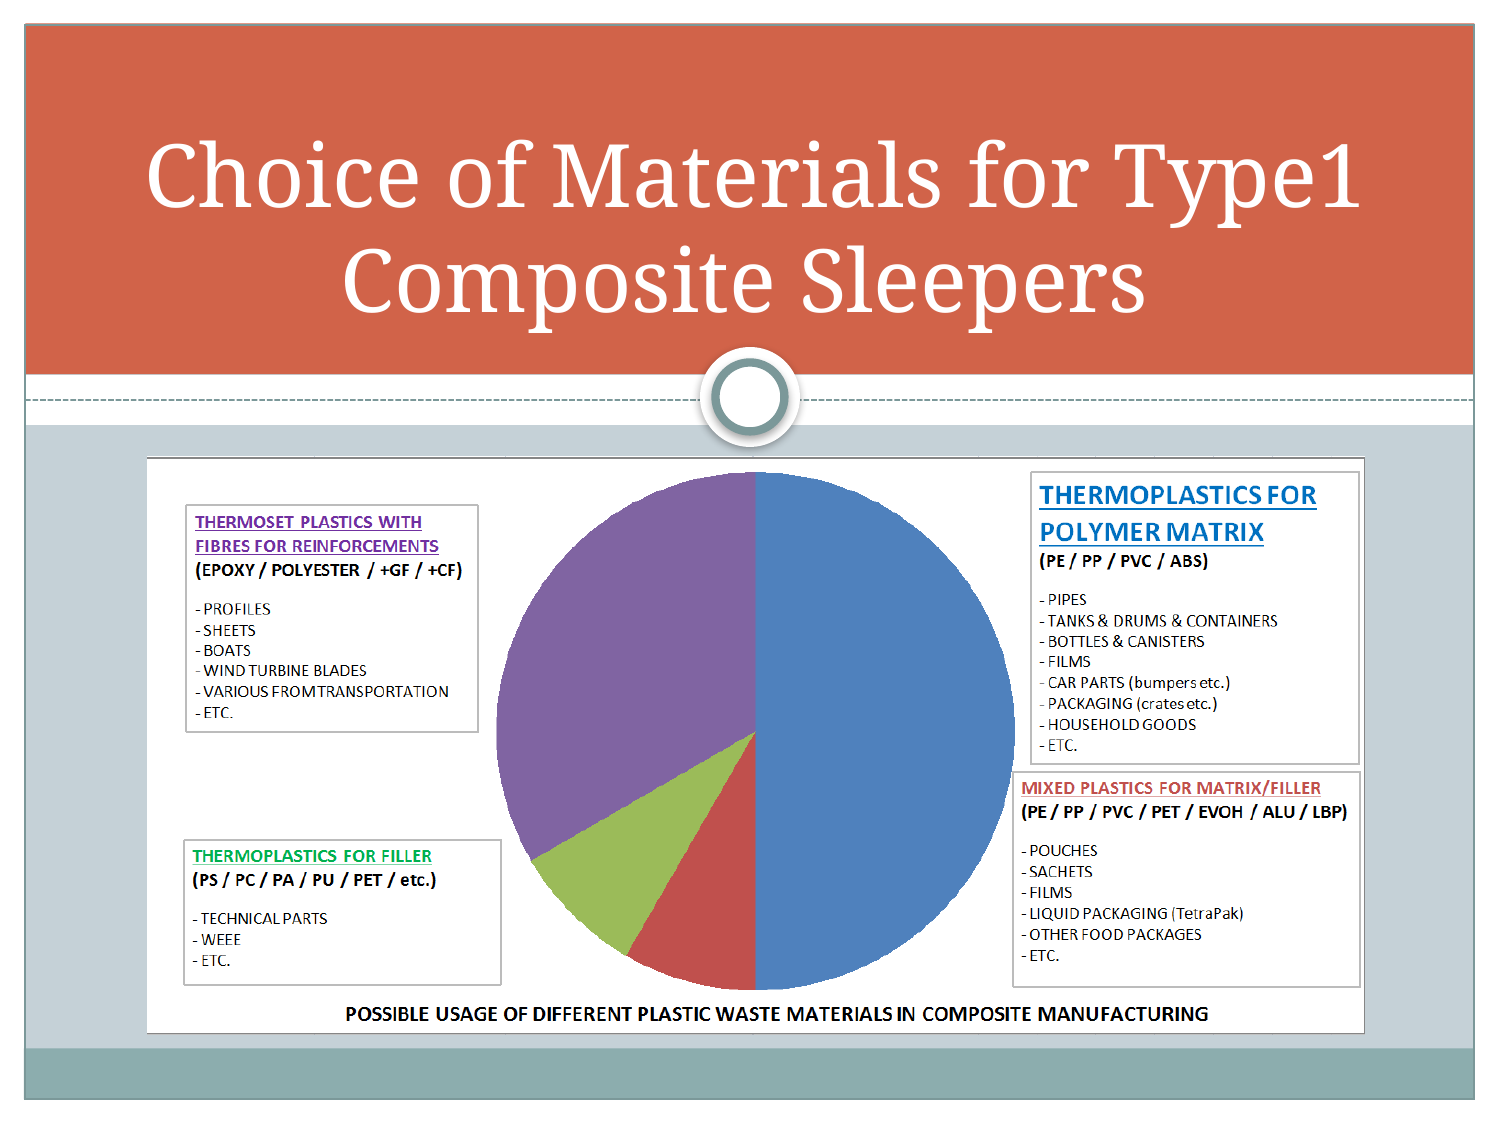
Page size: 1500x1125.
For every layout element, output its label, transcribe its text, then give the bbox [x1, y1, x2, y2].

title Choice of Materials for Type1 Composite Sleepers [118, 87, 1394, 338]
picture [147, 455, 1365, 1035]
